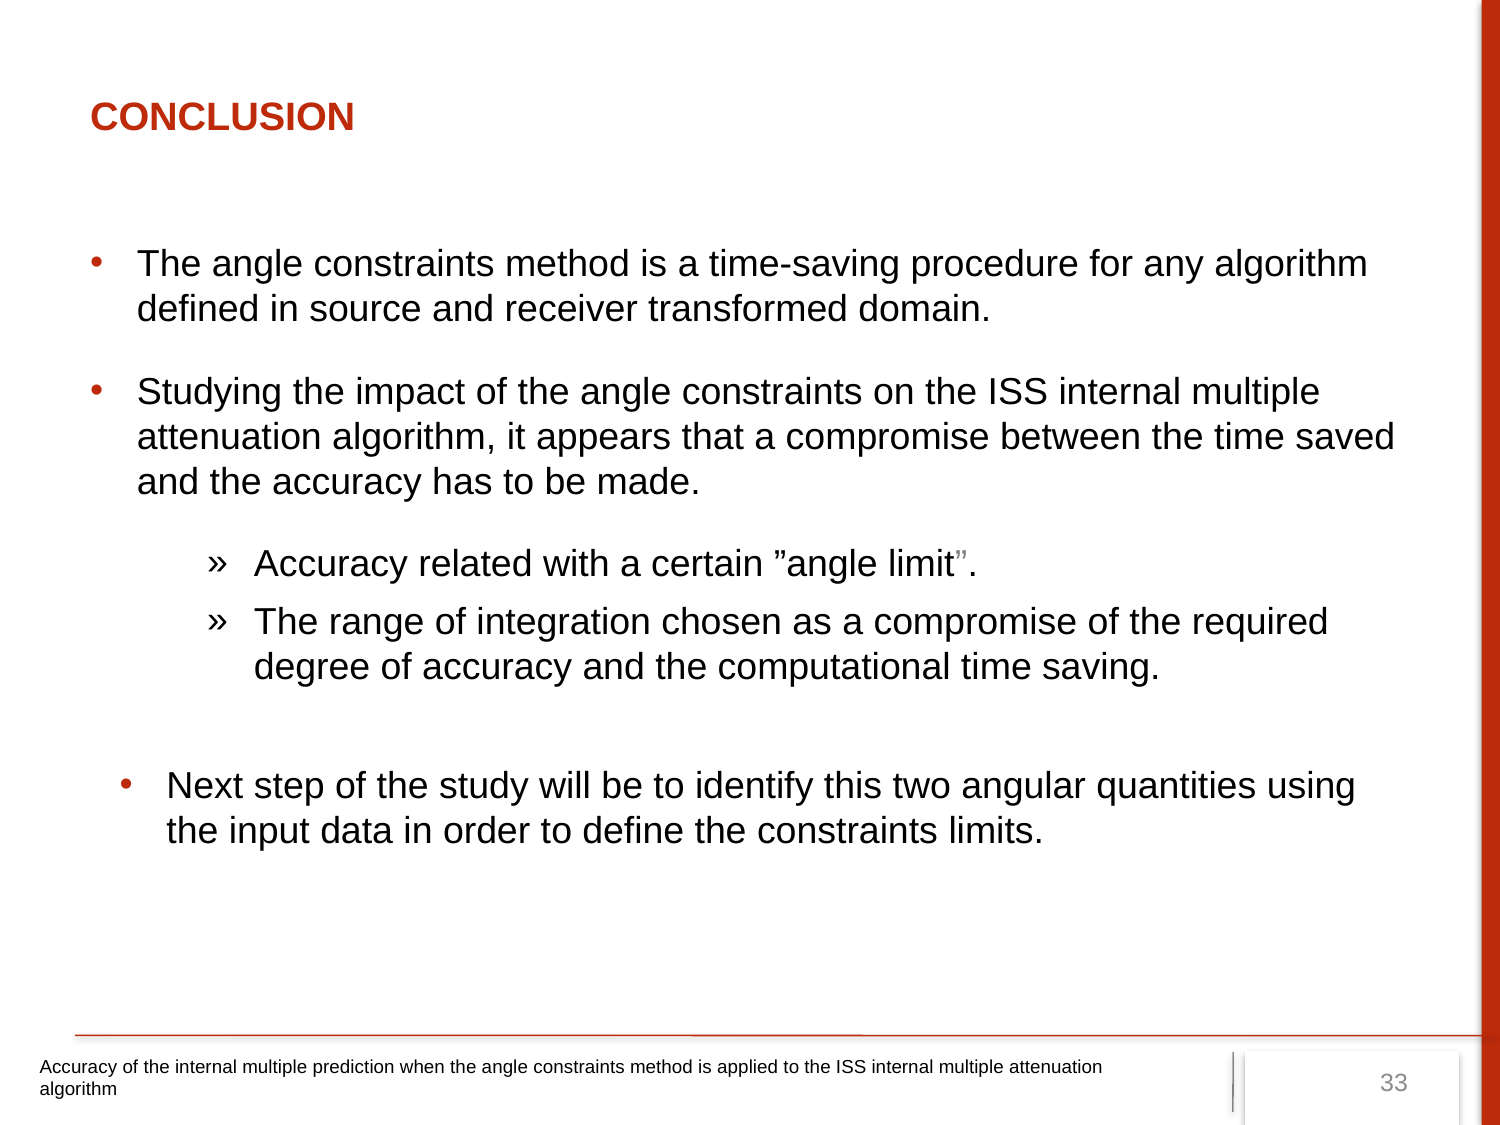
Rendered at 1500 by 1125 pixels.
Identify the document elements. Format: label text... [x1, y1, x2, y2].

footer Accuracy of the internal multiple prediction when the angle constraints method is applied to the ISS internal multiple attenuation algorithm [39, 1046, 1199, 1107]
title conclusion [75, 45, 1424, 185]
slide_number 33 [1304, 1051, 1424, 1112]
list The angle constraints method is a time-saving procedure for any algorithm defined in source and receiver transformed domain. Studying the impact of the angle constraints on the ISS internal multiple attenuation algorithm, it appears that a compromise between the time saved and the accuracy has to be made. Accuracy related with a certain ”angle limit”. The range of integration chosen as a compromise of the required degree of accuracy and the computational time saving. Next step of the study will be to identify this two angular quantities using the input data in order to define the constraints limits. [75, 231, 1424, 1012]
